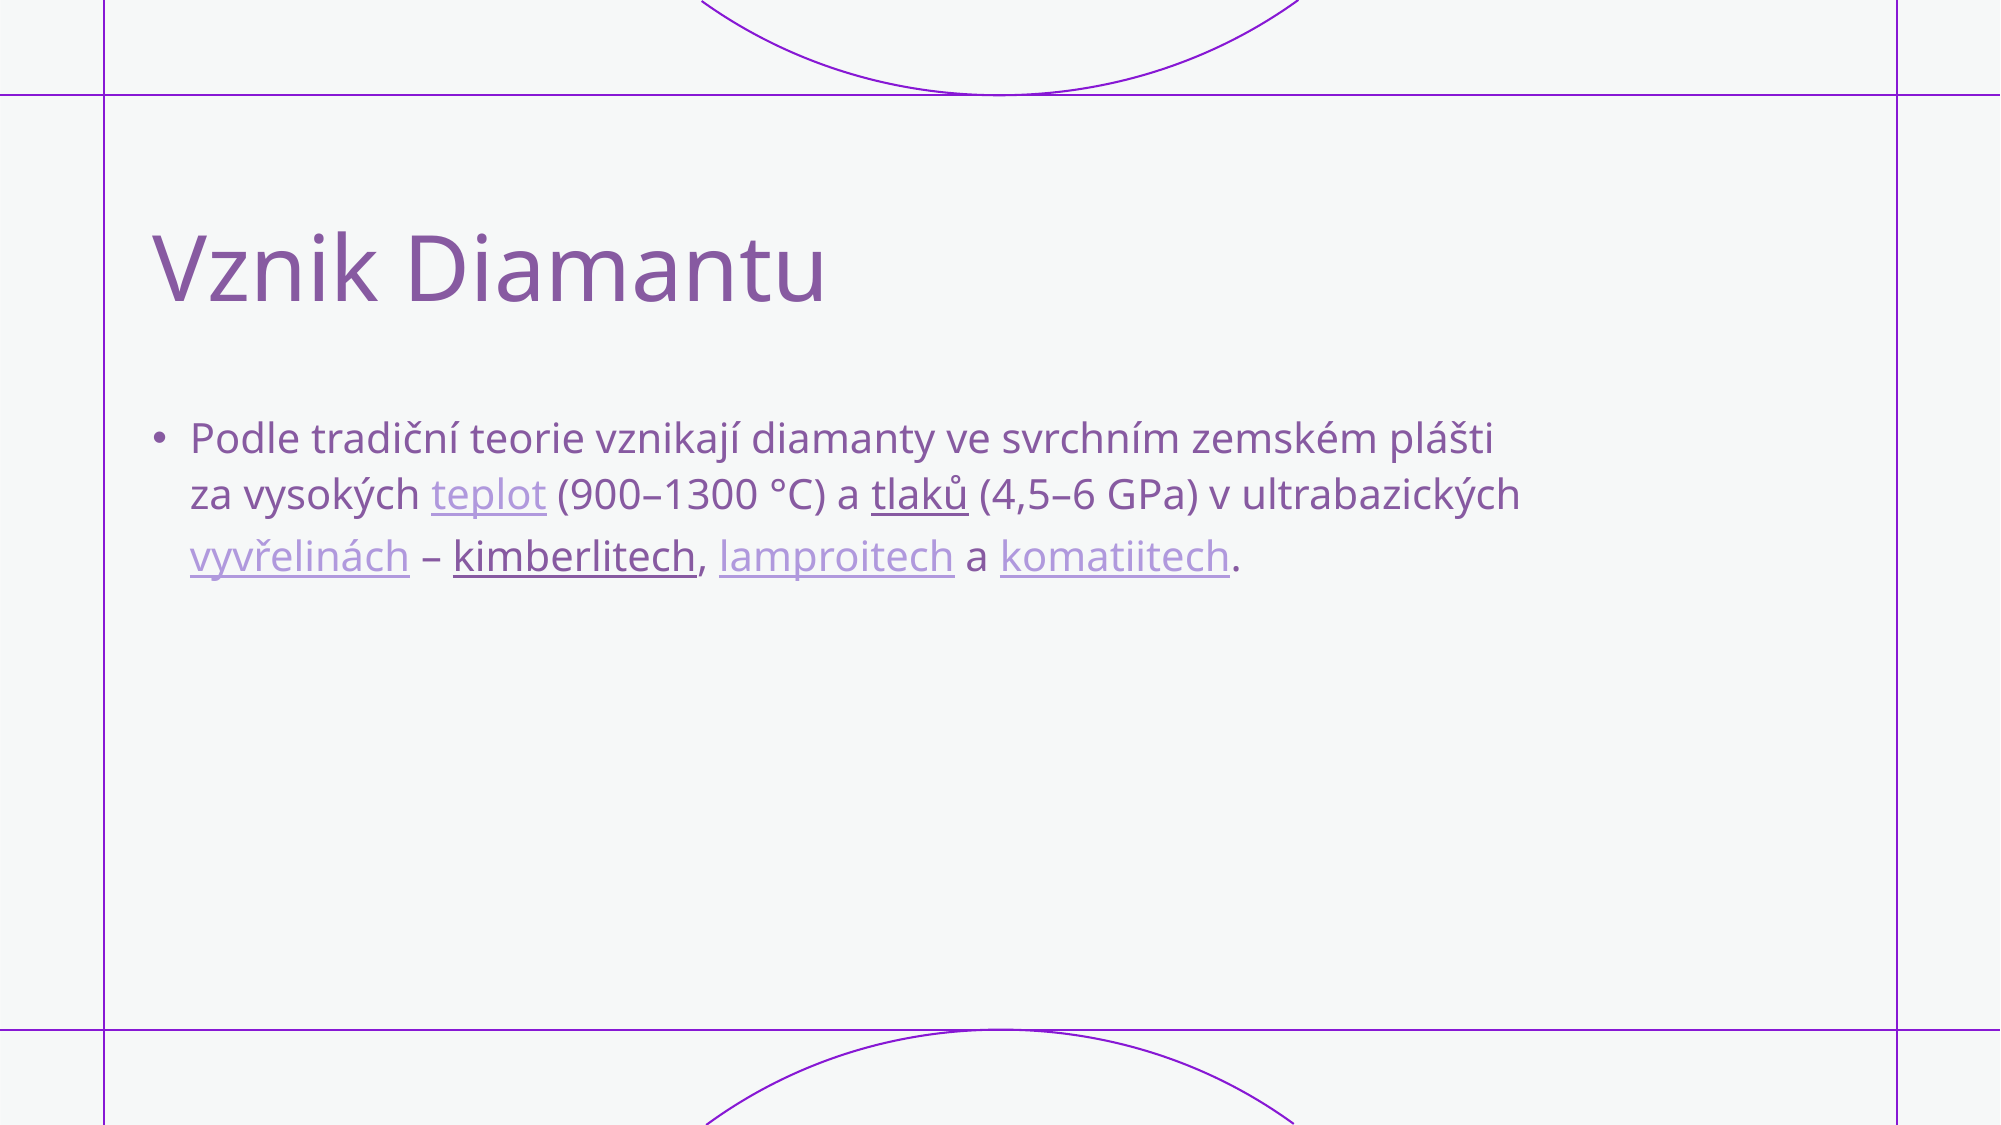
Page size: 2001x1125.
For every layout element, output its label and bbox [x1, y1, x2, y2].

text_box [0, 0, 2000, 1125]
